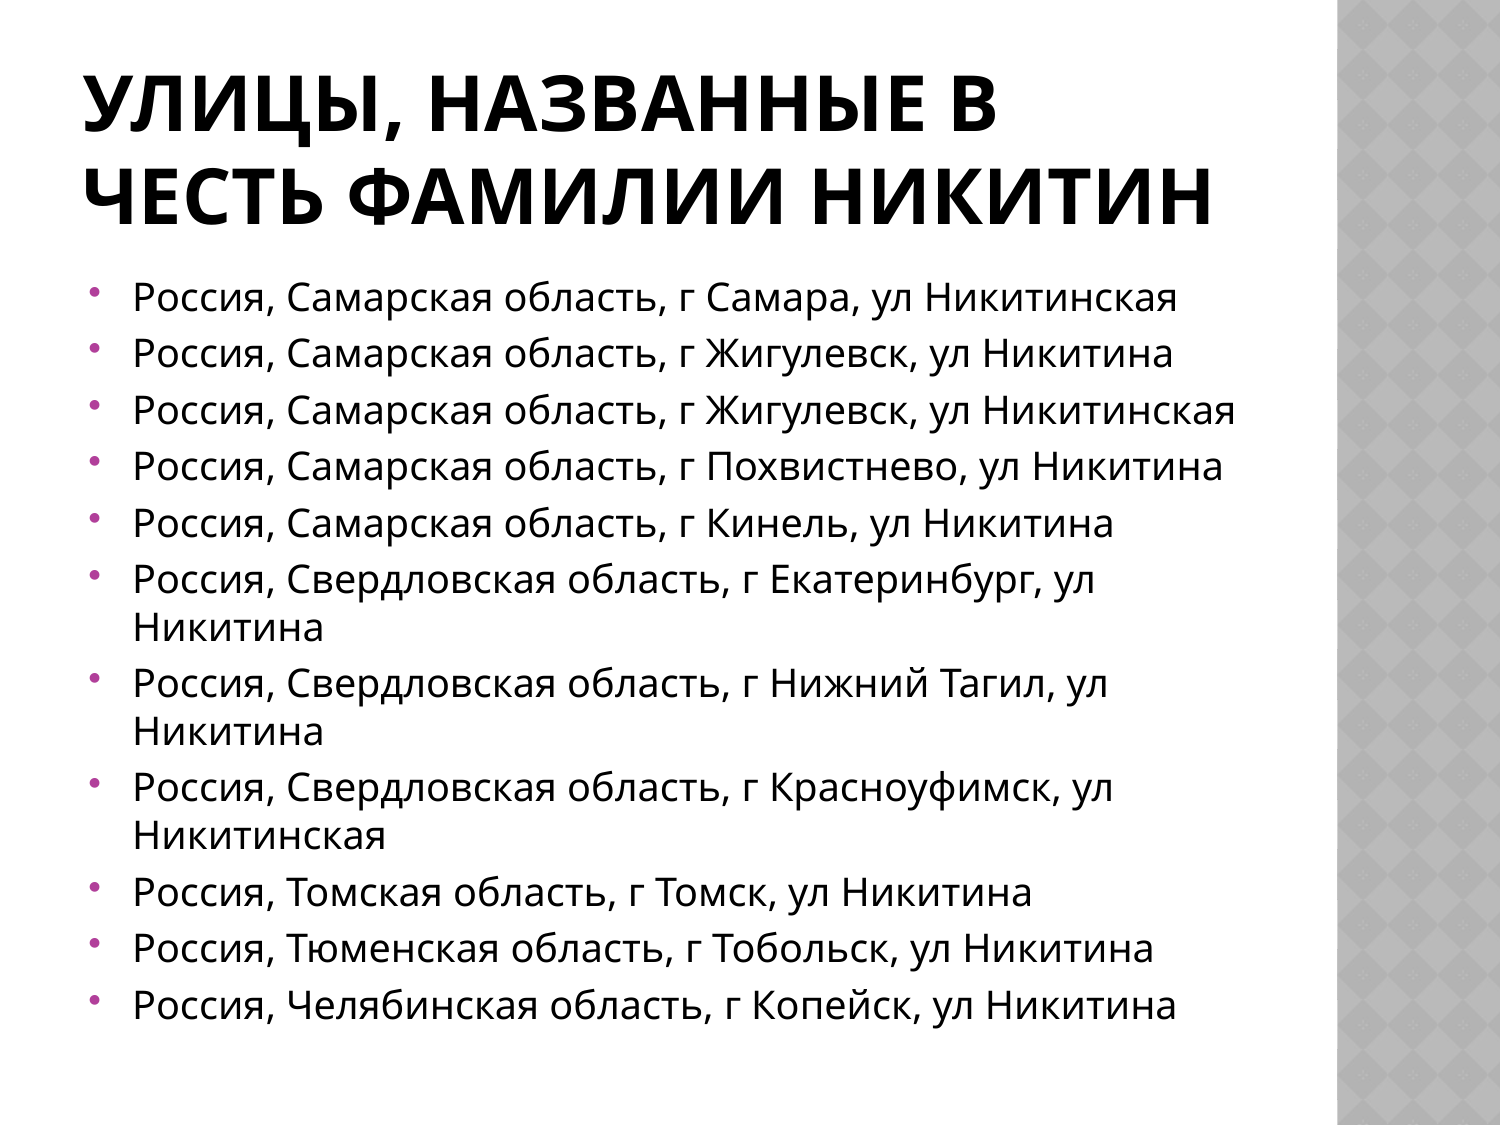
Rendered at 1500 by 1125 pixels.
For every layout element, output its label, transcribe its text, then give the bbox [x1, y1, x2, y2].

title Улицы, названные в честь фамилии НИКИТИН [75, 52, 1263, 240]
list Россия, Самарская область, г Самара, ул Никитинская Россия, Самарская область, г Жигулевск, ул Никитина Россия, Самарская область, г Жигулевск, ул Никитинская Россия, Самарская область, г Похвистнево, ул Никитина Россия, Самарская область, г Кинель, ул Никитина Россия, Свердловская область, г Екатеринбург, ул Никитина Россия, Свердловская область, г Нижний Тагил, ул Никитина Россия, Свердловская область, г Красноуфимск, ул Никитинская Россия, Томская область, г Томск, ул Никитина Россия, Тюменская область, г Тобольск, ул Никитина Россия, Челябинская область, г Копейск, ул Никитина [75, 264, 1263, 1059]
